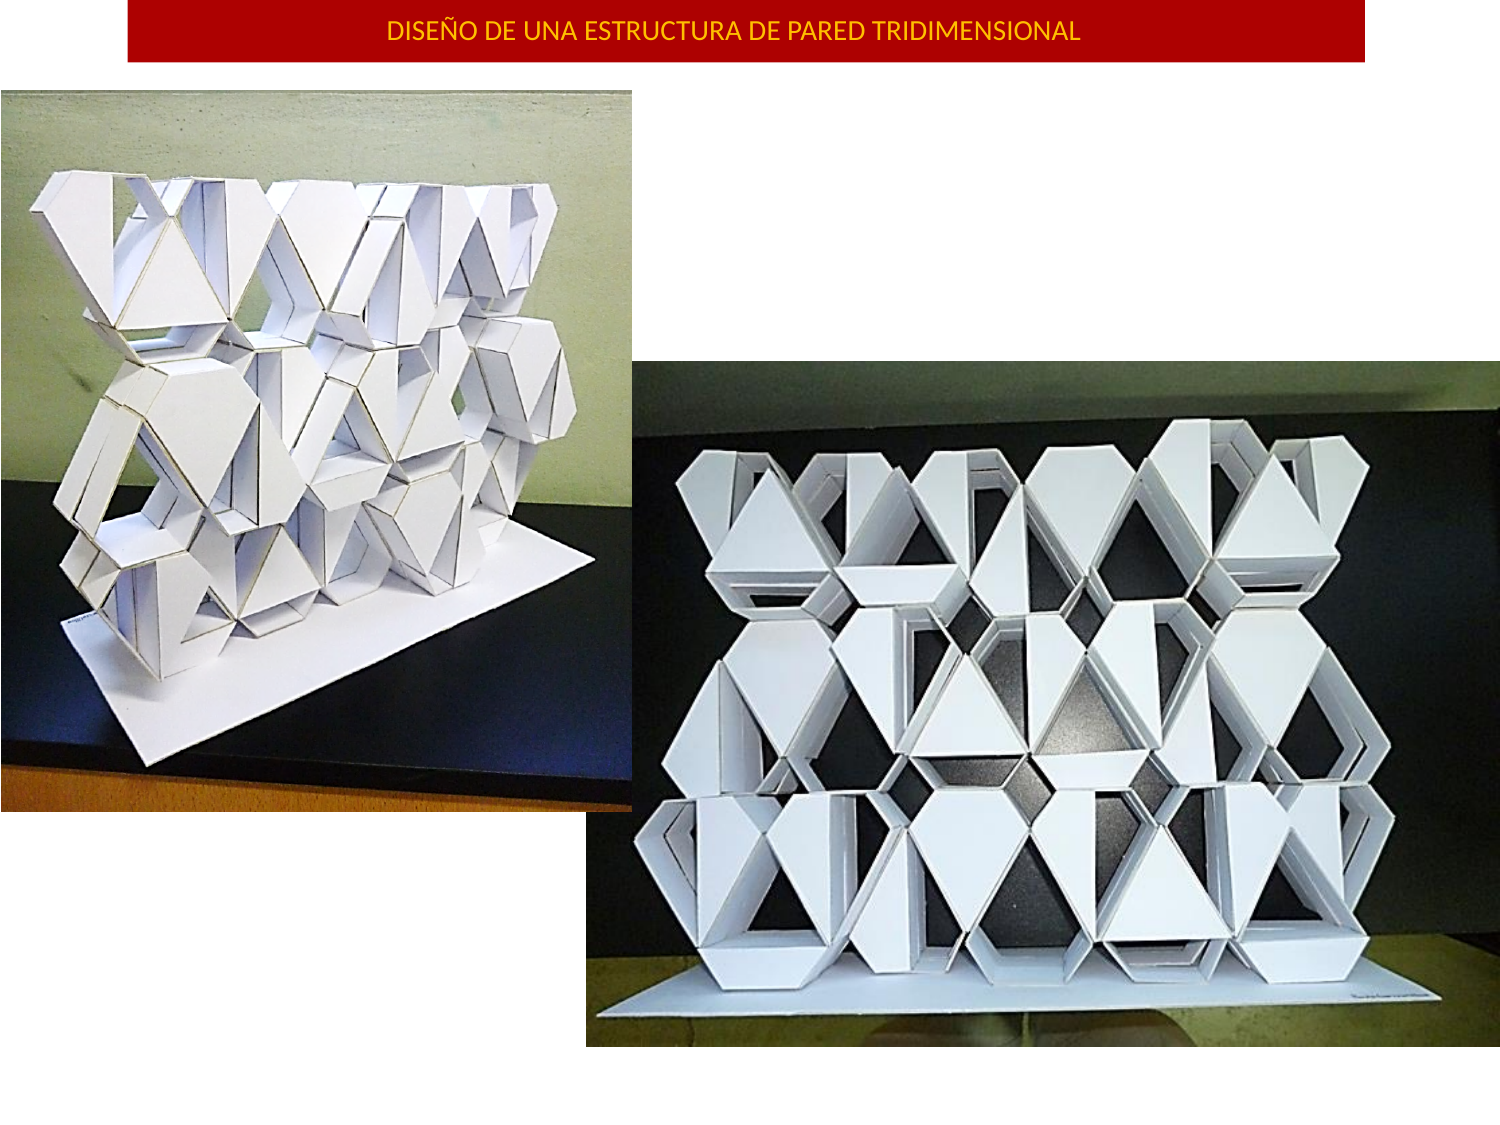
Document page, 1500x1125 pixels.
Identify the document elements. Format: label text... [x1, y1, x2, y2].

picture [0, 90, 1500, 1048]
text_box DISEÑO DE UNA ESTRUCTURA DE PARED TRIDIMENSIONAL [371, 4, 1105, 65]
